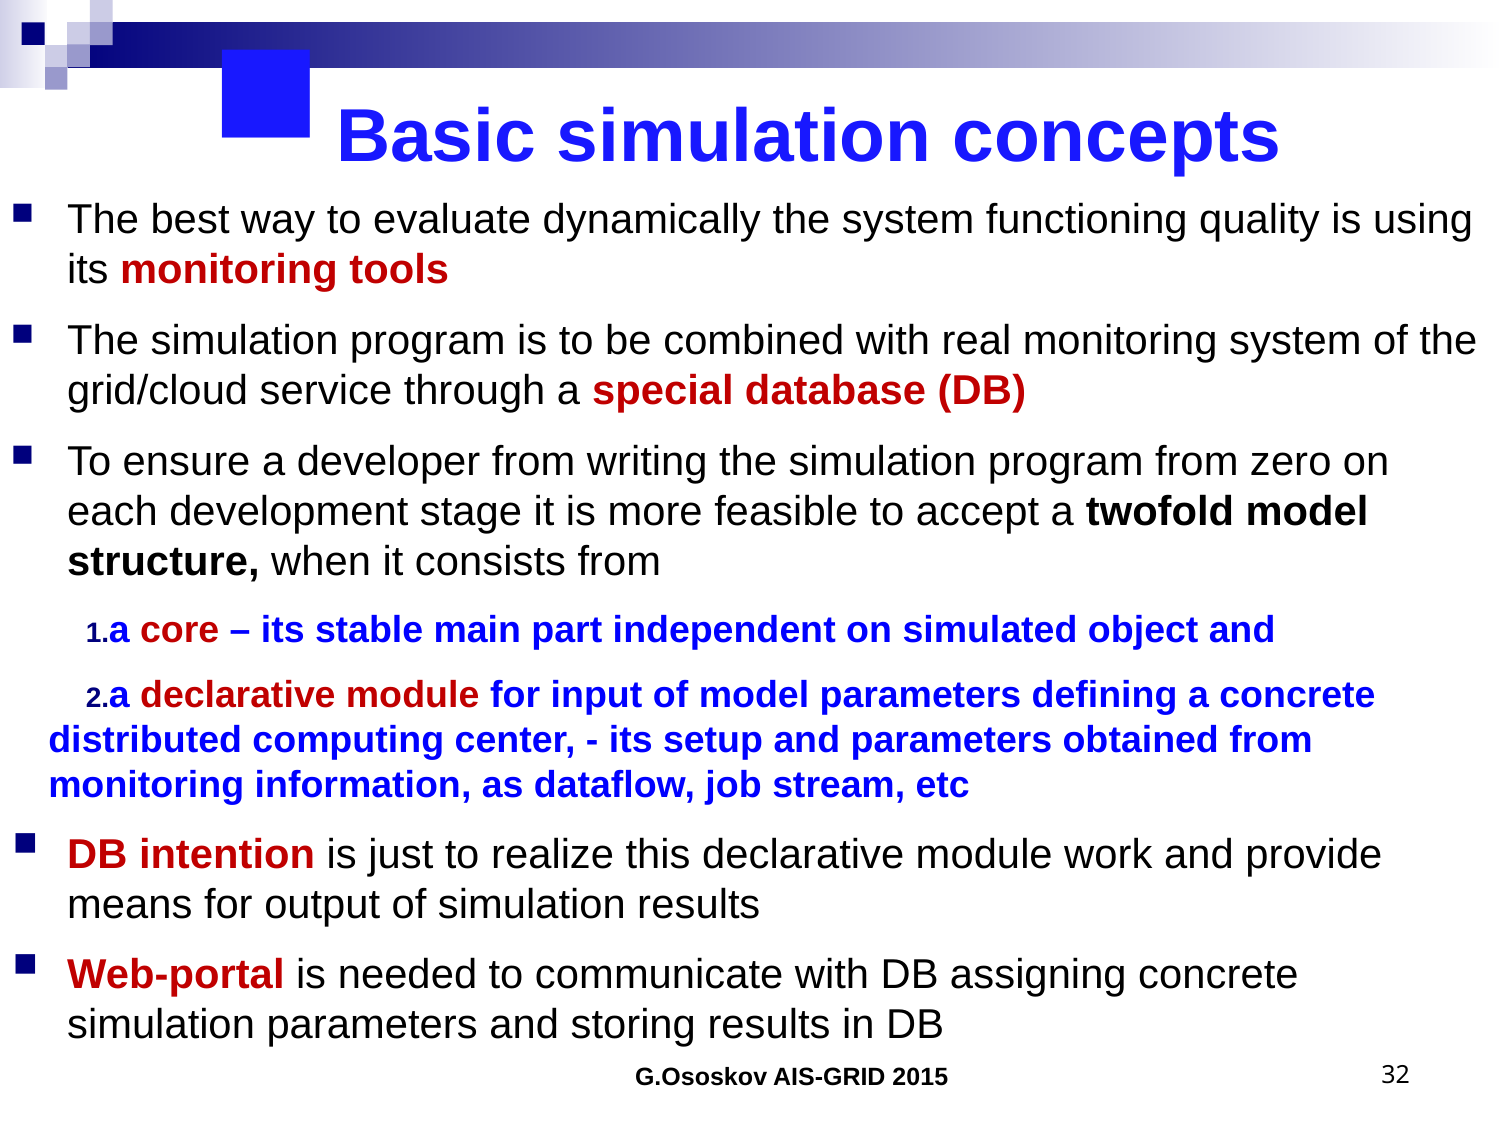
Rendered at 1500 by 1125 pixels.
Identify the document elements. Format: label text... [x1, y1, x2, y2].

slide_number 32 [1074, 1025, 1425, 1100]
list The best way to evaluate dynamically the system functioning quality is using its monitoring tools The simulation program is to be combined with real monitoring system of the grid/cloud service through a special database (DB) To ensure a developer from writing the simulation program from zero on each development stage it is more feasible to accept a twofold model structure, when it consists from a core – its stable main part independent on simulated object and a declarative module for input of model parameters defining a concrete distributed computing center, - its setup and parameters obtained from monitoring information, as dataflow, job stream, etc DB intention is just to realize this declarative module work and provide means for output of simulation results Web-portal is needed to communicate with DB assigning concrete simulation parameters and storing results in DB [0, 184, 1500, 1059]
footer G.Ososkov AIS-GRID 2015 [336, 1023, 1248, 1099]
title Basic simulation concepts [64, 66, 1415, 184]
